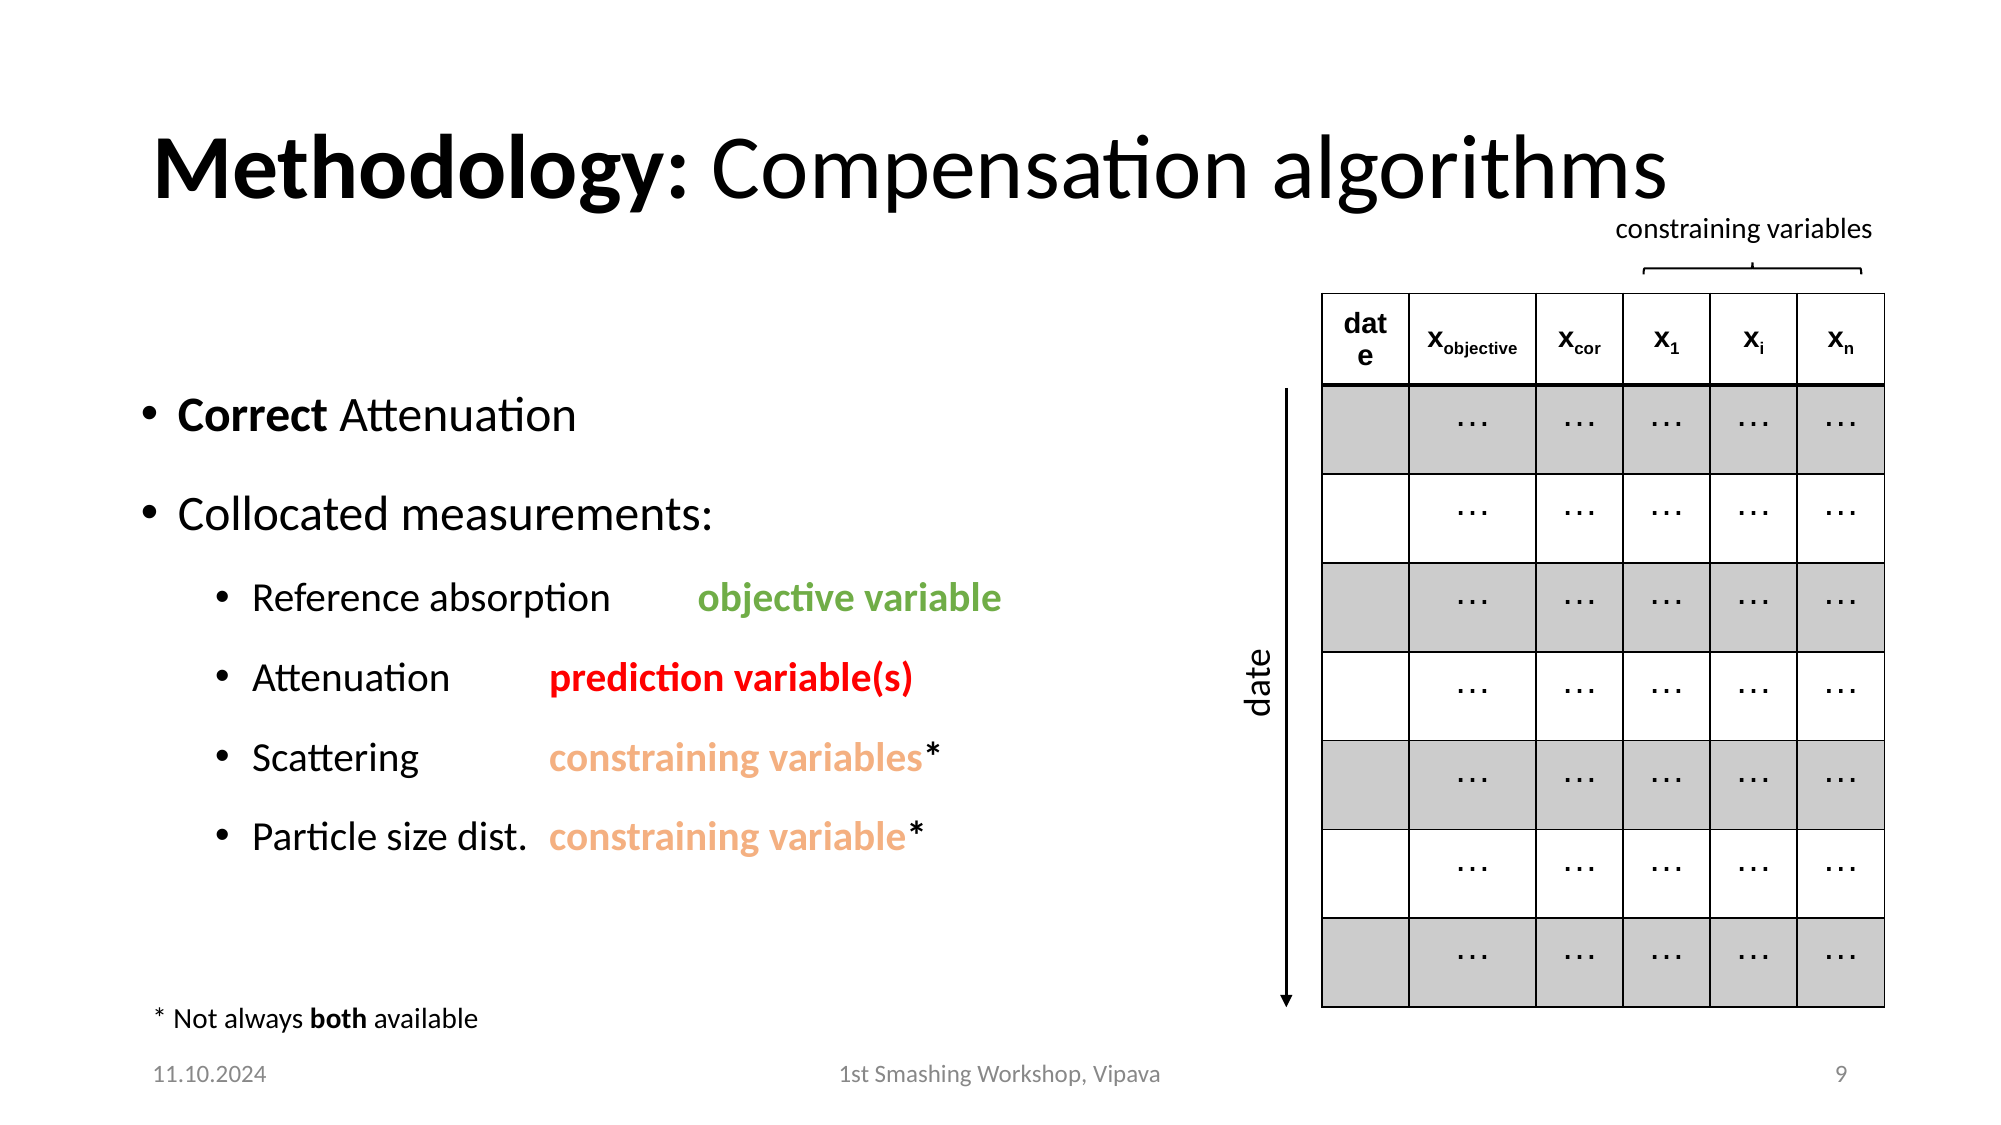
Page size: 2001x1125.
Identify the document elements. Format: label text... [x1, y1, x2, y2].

table_header xi [1711, 294, 1796, 383]
table_cell … [1624, 919, 1709, 1006]
table_cell … [1537, 741, 1622, 829]
table_cell … [1798, 919, 1884, 1006]
text_box date [1224, 624, 1281, 742]
table_cell … [1624, 387, 1709, 473]
text_box * Not always both available [137, 992, 512, 1043]
table_cell … [1410, 741, 1535, 829]
table_cell [1323, 564, 1408, 651]
table_header xobjective [1410, 294, 1535, 383]
slide_number 8 [1412, 1042, 1863, 1103]
table_cell … [1410, 475, 1535, 562]
table_cell … [1798, 653, 1884, 740]
table_cell … [1410, 564, 1535, 651]
table_header xcor [1537, 294, 1622, 383]
table_cell … [1711, 741, 1796, 829]
table_cell … [1537, 475, 1622, 562]
title Methodology: Compensation algorithms [137, 59, 1863, 278]
table_cell … [1711, 475, 1796, 562]
table_cell … [1624, 564, 1709, 651]
table_cell … [1410, 919, 1535, 1006]
footer 1st Smashing Workshop, Vipava [662, 1042, 1338, 1103]
table_cell [1323, 830, 1408, 917]
table_cell … [1410, 387, 1535, 473]
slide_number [137, 1042, 588, 1103]
table_cell … [1798, 475, 1884, 562]
table_cell … [1798, 830, 1884, 917]
table_cell [1323, 653, 1408, 740]
table_cell … [1537, 564, 1622, 651]
table_cell … [1624, 653, 1709, 740]
table_cell … [1410, 653, 1535, 740]
table_cell [1323, 475, 1408, 562]
text_box constraining variables [1600, 202, 1904, 253]
table_cell … [1624, 475, 1709, 562]
table_header xn [1798, 294, 1884, 383]
table_cell [1323, 741, 1408, 829]
table_cell … [1711, 919, 1796, 1006]
table_header x1 [1624, 294, 1709, 383]
table_cell … [1537, 919, 1622, 1006]
table_cell … [1624, 741, 1709, 829]
table_cell … [1798, 741, 1884, 829]
table_cell … [1537, 387, 1622, 473]
table_cell … [1537, 653, 1622, 740]
table_cell … [1537, 830, 1622, 917]
table_cell … [1410, 830, 1535, 917]
table_cell … [1624, 830, 1709, 917]
text_box [1643, 262, 1862, 275]
table_cell [1323, 387, 1408, 473]
table_cell … [1711, 387, 1796, 473]
table_header date [1323, 294, 1408, 383]
table_cell [1323, 919, 1408, 1006]
table_cell … [1711, 653, 1796, 740]
table_cell … [1798, 564, 1884, 651]
table_cell … [1711, 564, 1796, 651]
table_cell … [1711, 830, 1796, 917]
list Correct Attenuation Collocated measurements: Reference absorption objective variable Attenuation prediction variable(s) Scattering constraining variables* Particle size dist. constraining variable* [125, 381, 1224, 907]
table_cell … [1798, 387, 1884, 473]
